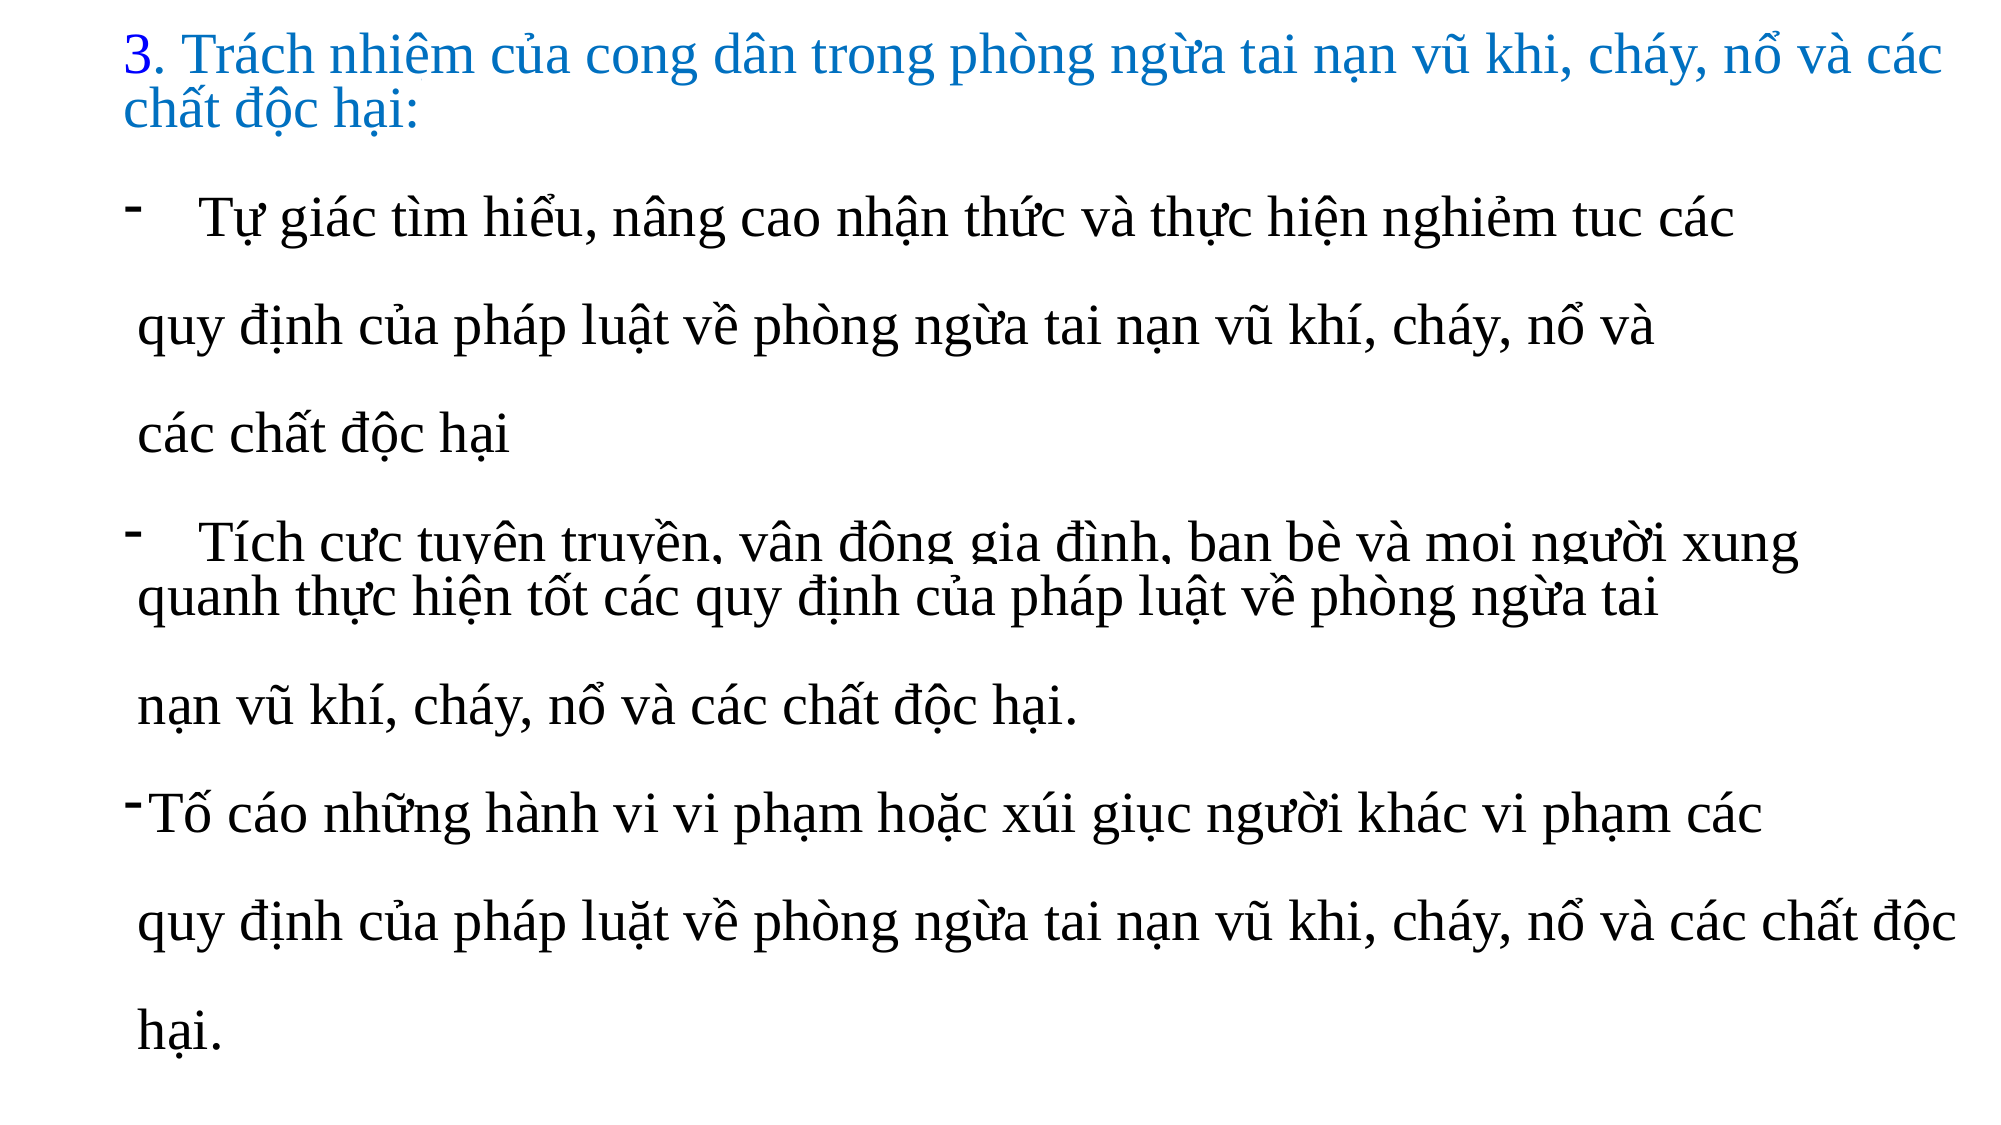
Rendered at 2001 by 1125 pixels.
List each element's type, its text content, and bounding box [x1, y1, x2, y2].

text_box 3. Trách nhiệm của cong dân trong phòng ngừa tai nạn vũ khi, cháy, nổ và các chất độc hại: Tự giác tìm hiểu, nâng cao nhận thức và thực hiện nghiẻm tuc các quy định của pháp luật về phòng ngừa tai nạn vũ khí, cháy, nổ và các chất độc hại Tích cực tuyên truyền, vận động gia đình, bạn bè và mọi người xung quanh thực hiện tốt các quy định của pháp luật về phòng ngừa tai nạn vũ khí, cháy, nổ và các chất độc hại. Tố cáo những hành vi vi phạm hoặc xúi giục người khác vi phạm các quy định của pháp luặt về phòng ngừa tai nạn vũ khi, cháy, nổ và các chất độc hại. [108, 42, 1977, 1069]
